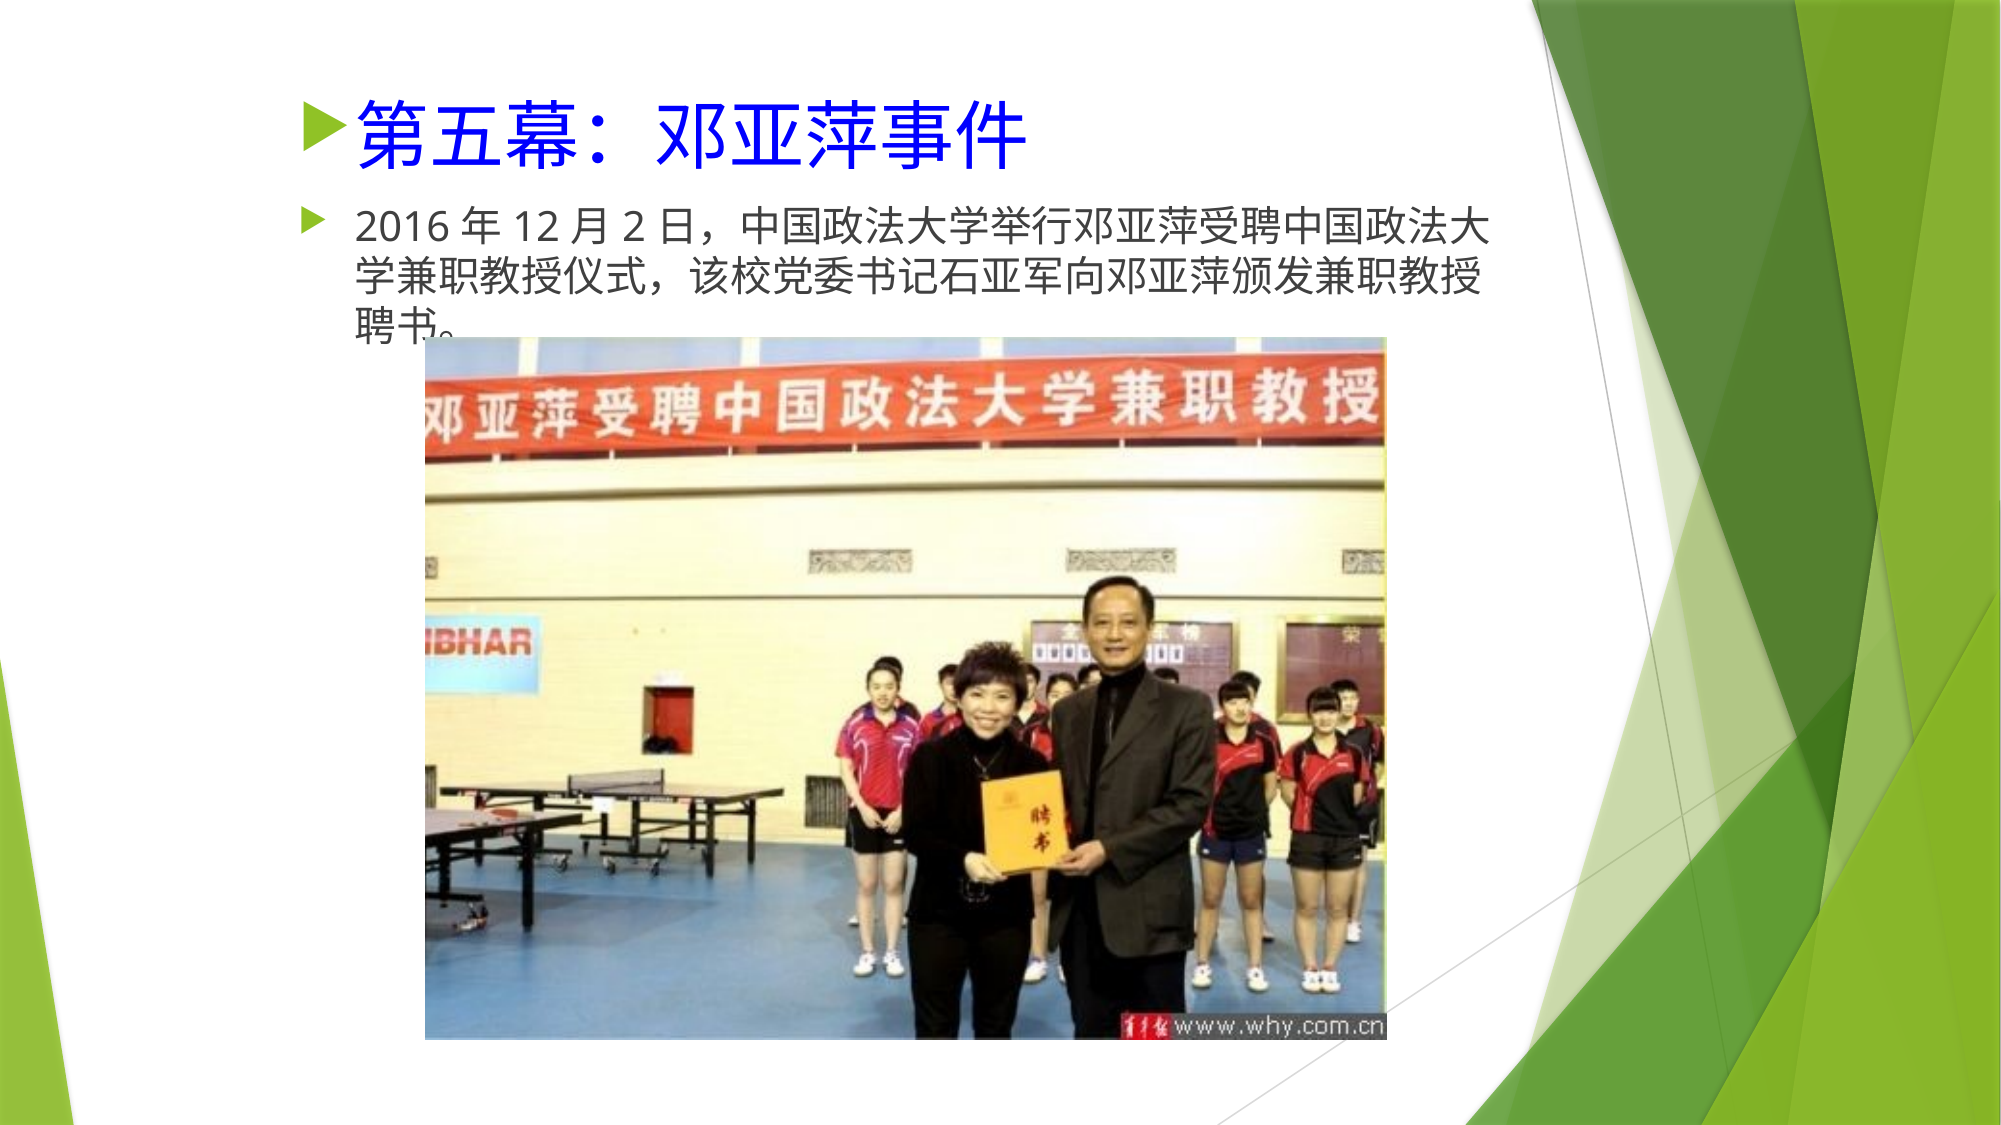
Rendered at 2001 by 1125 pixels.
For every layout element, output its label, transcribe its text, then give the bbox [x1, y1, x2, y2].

picture [424, 337, 1388, 1041]
list 第五幕：邓亚萍事件 2016年12月2日，中国政法大学举行邓亚萍受聘中国政法大学兼职教授仪式，该校党委书记石亚军向邓亚萍颁发兼职教授聘书。 [283, 80, 1520, 187]
